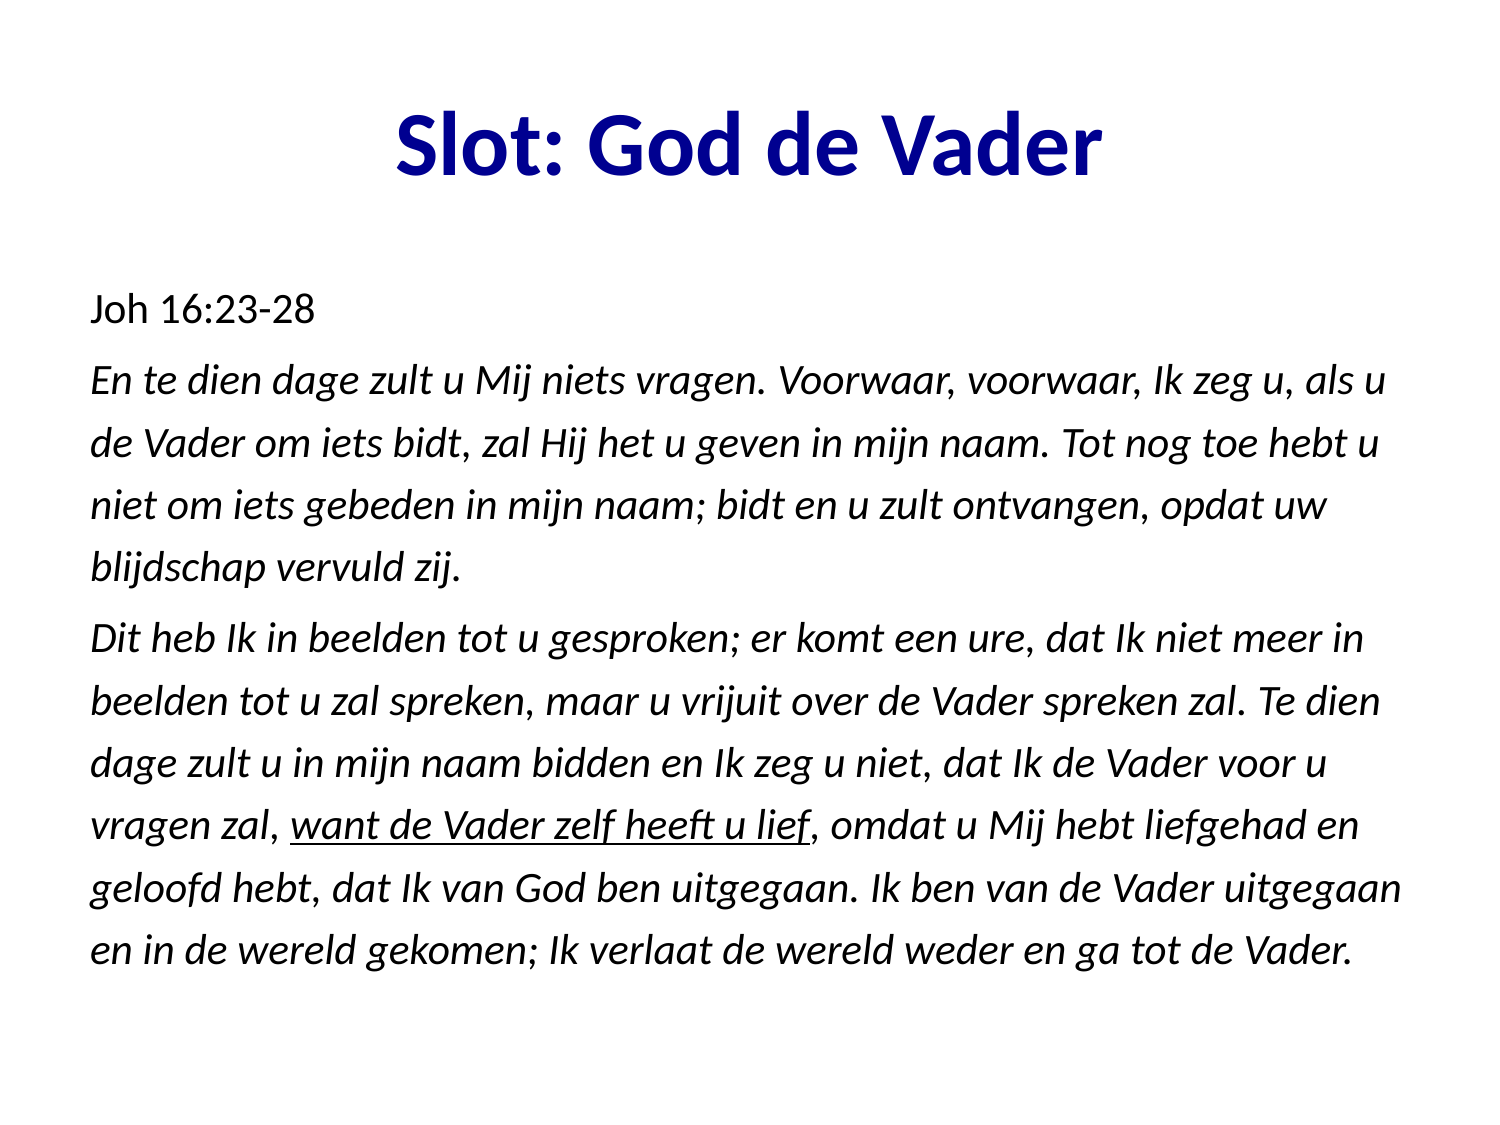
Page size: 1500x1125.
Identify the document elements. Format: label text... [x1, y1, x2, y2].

list Joh 16:23-28 En te dien dage zult u Mij niets vragen. Voorwaar, voorwaar, Ik zeg u, als u de Vader om iets bidt, zal Hij het u geven in mijn naam. Tot nog toe hebt u niet om iets gebeden in mijn naam; bidt en u zult ontvangen, opdat uw blijdschap vervuld zij. Dit heb Ik in beelden tot u gesproken; er komt een ure, dat Ik niet meer in beelden tot u zal spreken, maar u vrijuit over de Vader spreken zal. Te dien dage zult u in mijn naam bidden en Ik zeg u niet, dat Ik de Vader voor u vragen zal, want de Vader zelf heeft u lief, omdat u Mij hebt liefgehad en geloofd hebt, dat Ik van God ben uitgegaan. Ik ben van de Vader uitgegaan en in de wereld gekomen; Ik verlaat de wereld weder en ga tot de Vader. [75, 262, 1425, 1005]
title Slot: God de Vader [75, 45, 1425, 233]
